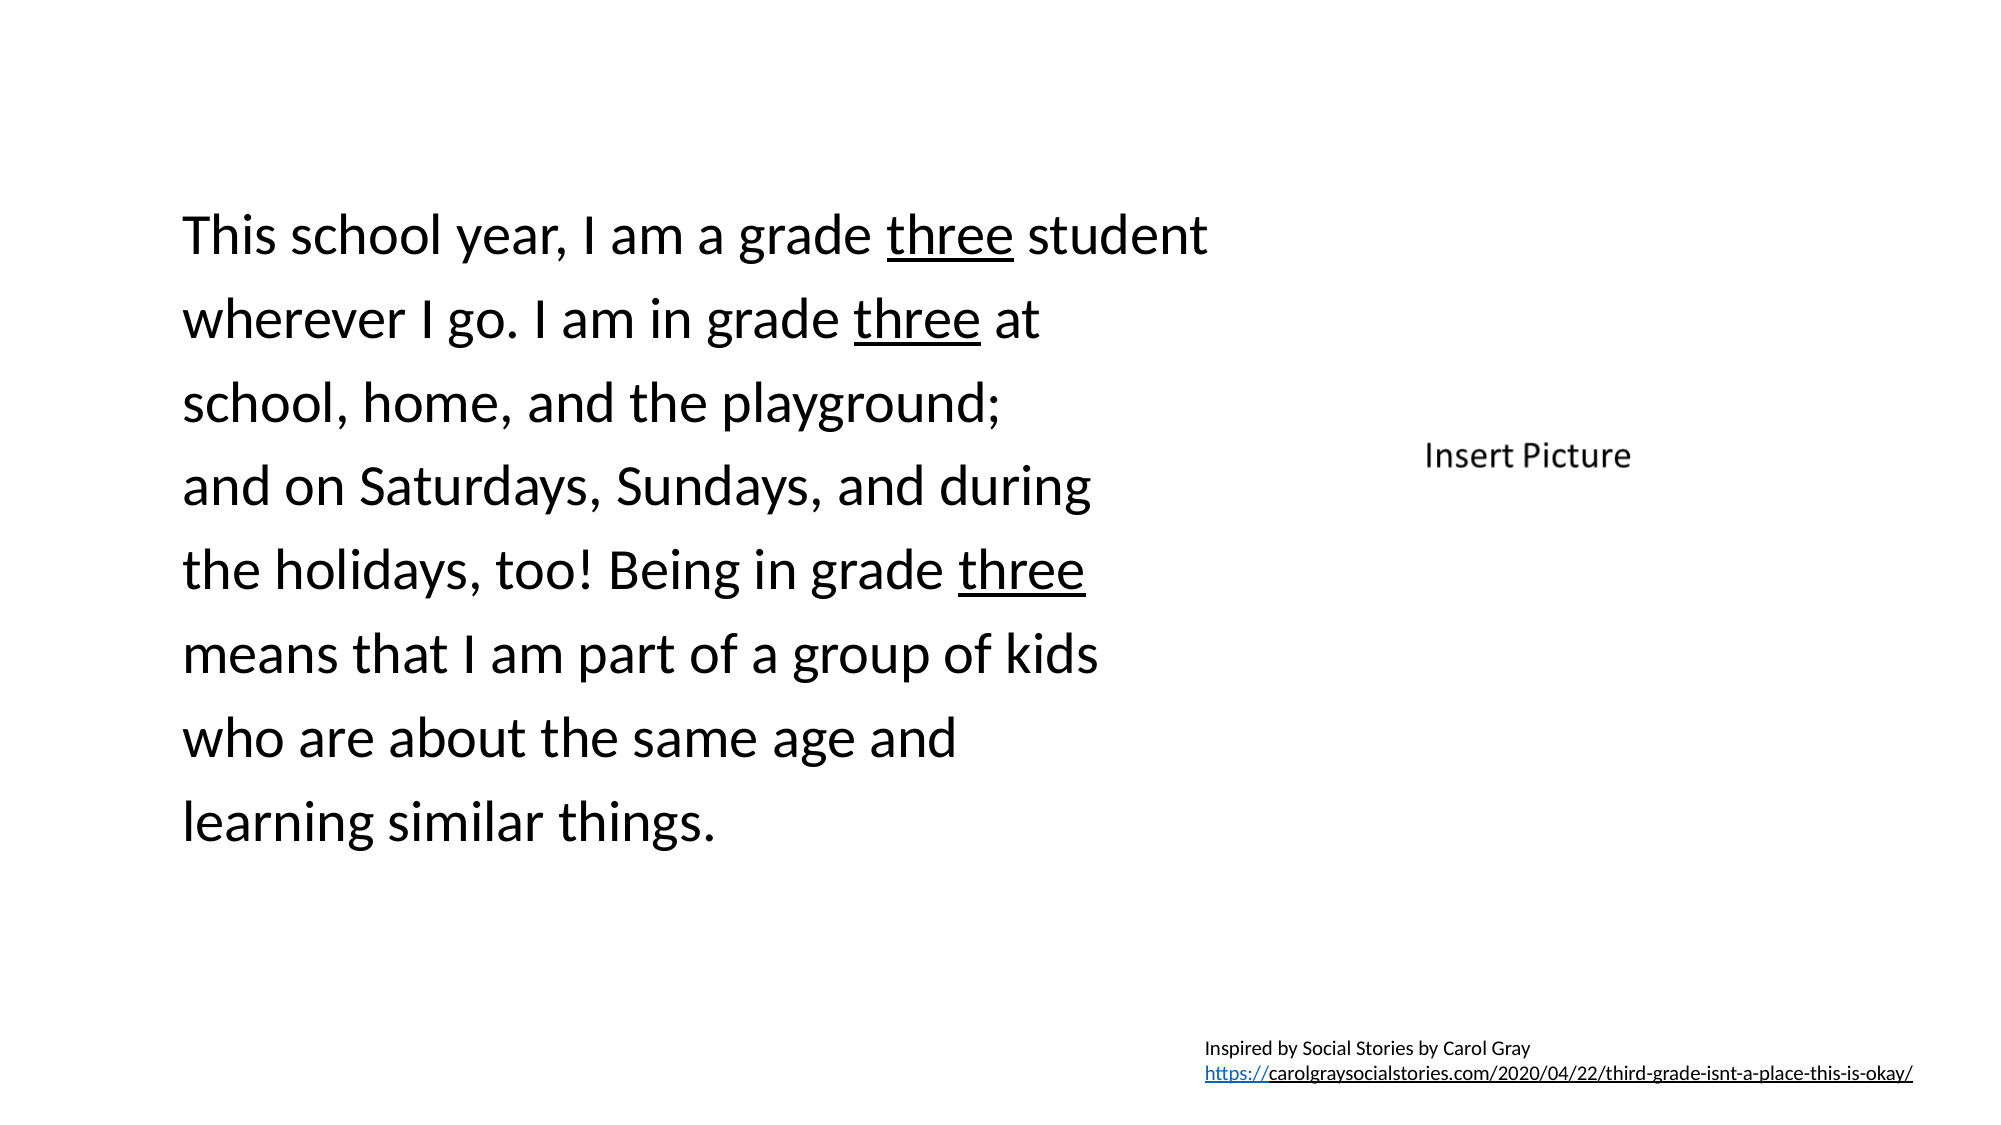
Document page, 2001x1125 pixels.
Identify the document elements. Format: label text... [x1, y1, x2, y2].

list This school year, I am a grade three student wherever I go. I am in grade three at school, home, and the playground; and on Saturdays, Sundays, and during the holidays, too! Being in grade three means that I am part of a group of kids who are about the same age and learning similar things. [167, 196, 1893, 911]
picture [1401, 419, 1656, 501]
text_box Inspired by Social Stories by Carol Gray https://carolgraysocialstories.com/2020/04/22/third-grade-isnt-a-place-this-is-okay/ [1190, 1026, 1950, 1092]
